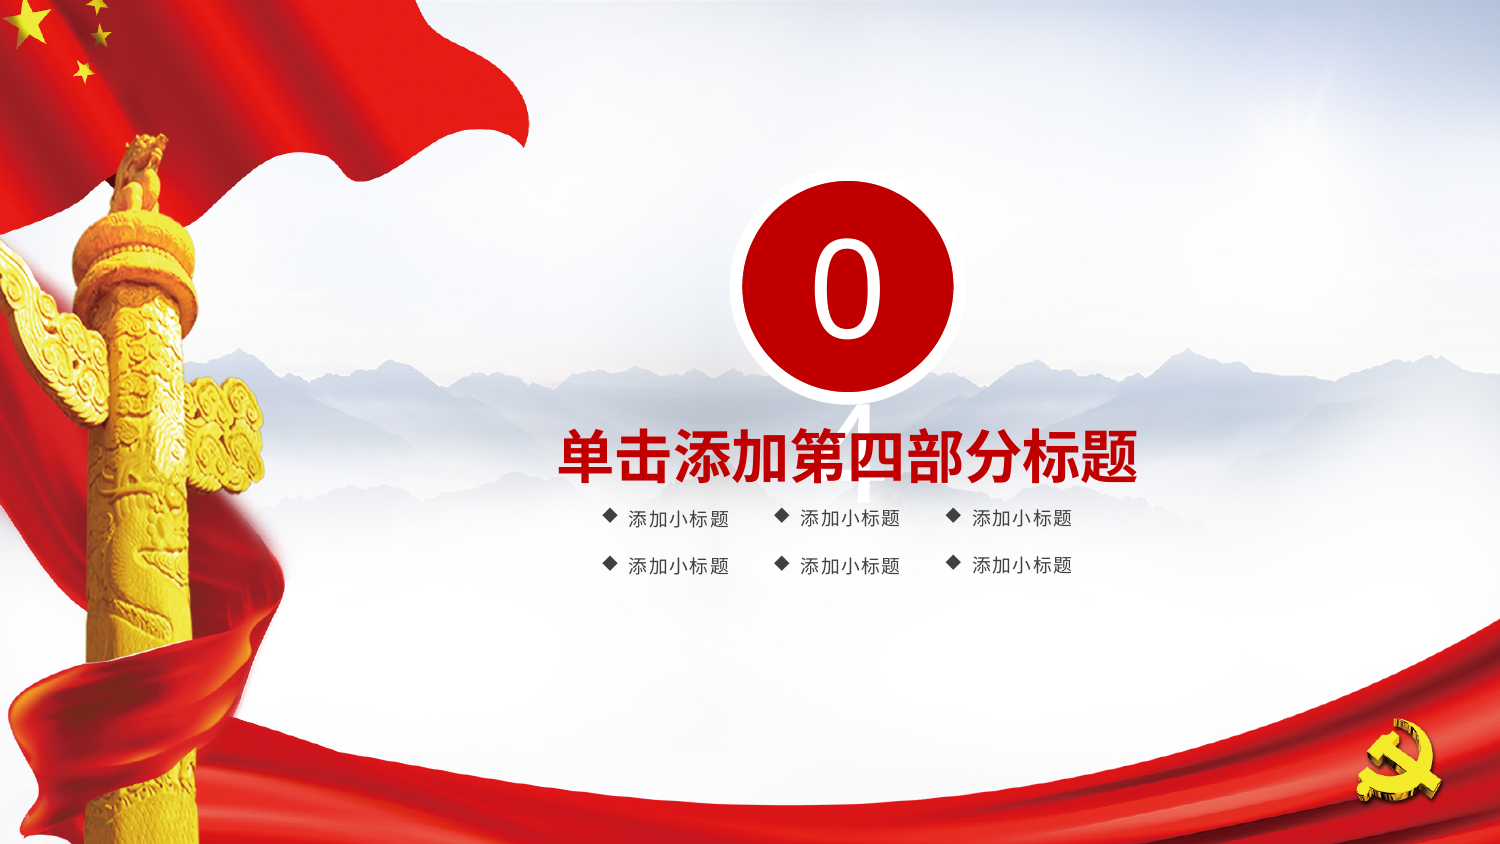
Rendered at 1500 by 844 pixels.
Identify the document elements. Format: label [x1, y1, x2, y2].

picture [0, 0, 1500, 844]
text_box [735, 174, 960, 399]
